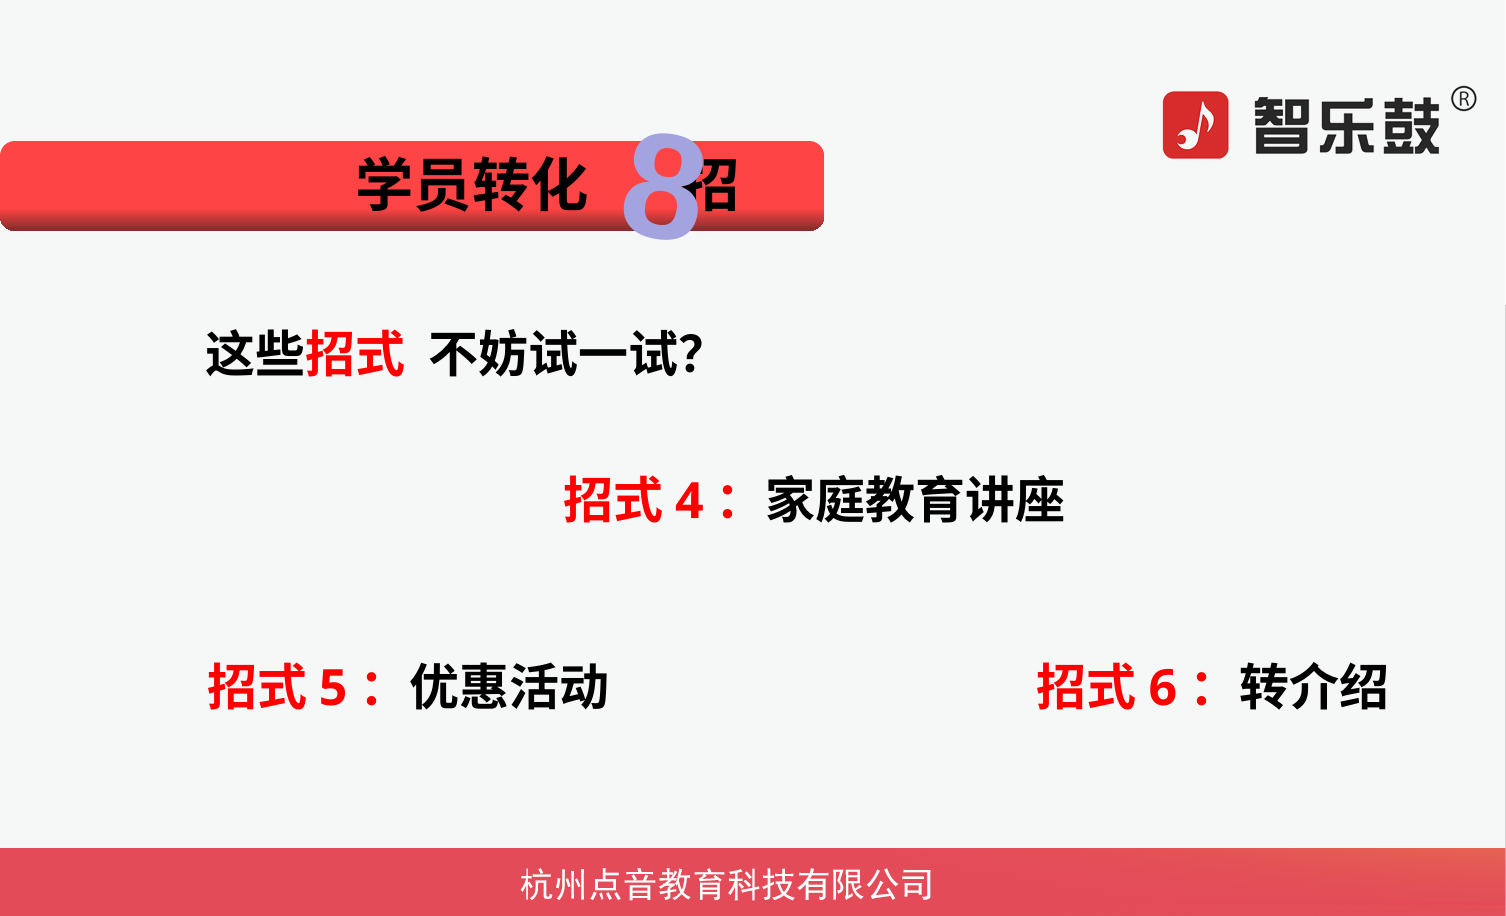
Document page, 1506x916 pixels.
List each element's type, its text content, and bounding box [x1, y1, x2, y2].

text_box 招式6：转介绍 [1021, 648, 1404, 723]
text_box 8 [595, 73, 706, 279]
picture [0, 0, 1506, 916]
text_box [698, 138, 827, 233]
text_box 招式5：优惠活动 [192, 648, 625, 723]
text_box 学员转化 招 [340, 140, 809, 286]
text_box [0, 138, 615, 233]
text_box 这些招式 不妨试一试？ [190, 285, 1104, 391]
text_box 招式4：家庭教育讲座 [548, 461, 1081, 537]
